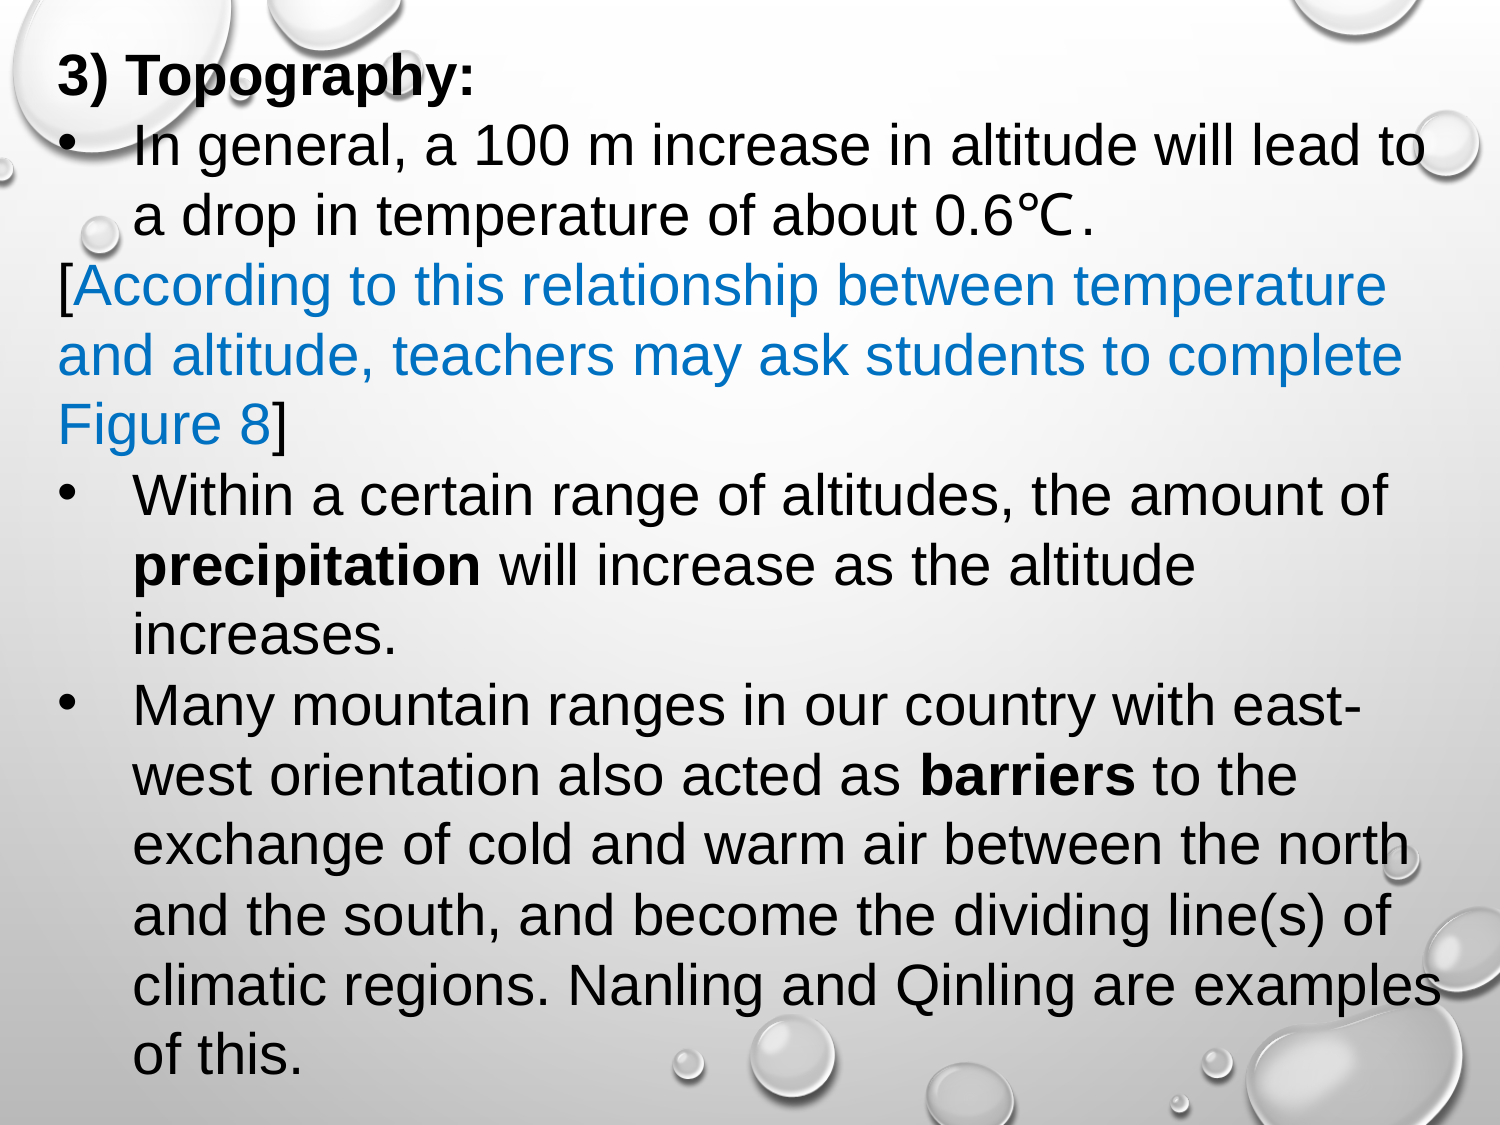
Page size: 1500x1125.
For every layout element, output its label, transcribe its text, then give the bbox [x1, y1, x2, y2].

text_box 3) Topography: In general, a 100 m increase in altitude will lead to a drop in temperature of about 0.6℃. [According to this relationship between temperature and altitude, teachers may ask students to complete Figure 8] Within a certain range of altitudes, the amount of precipitation will increase as the altitude increases. Many mountain ranges in our country with east-west orientation also acted as barriers to the exchange of cold and warm air between the north and the south, and become the dividing line(s) of climatic regions. Nanling and Qinling are examples of this. [43, 29, 1484, 1094]
picture [0, 0, 1500, 1125]
